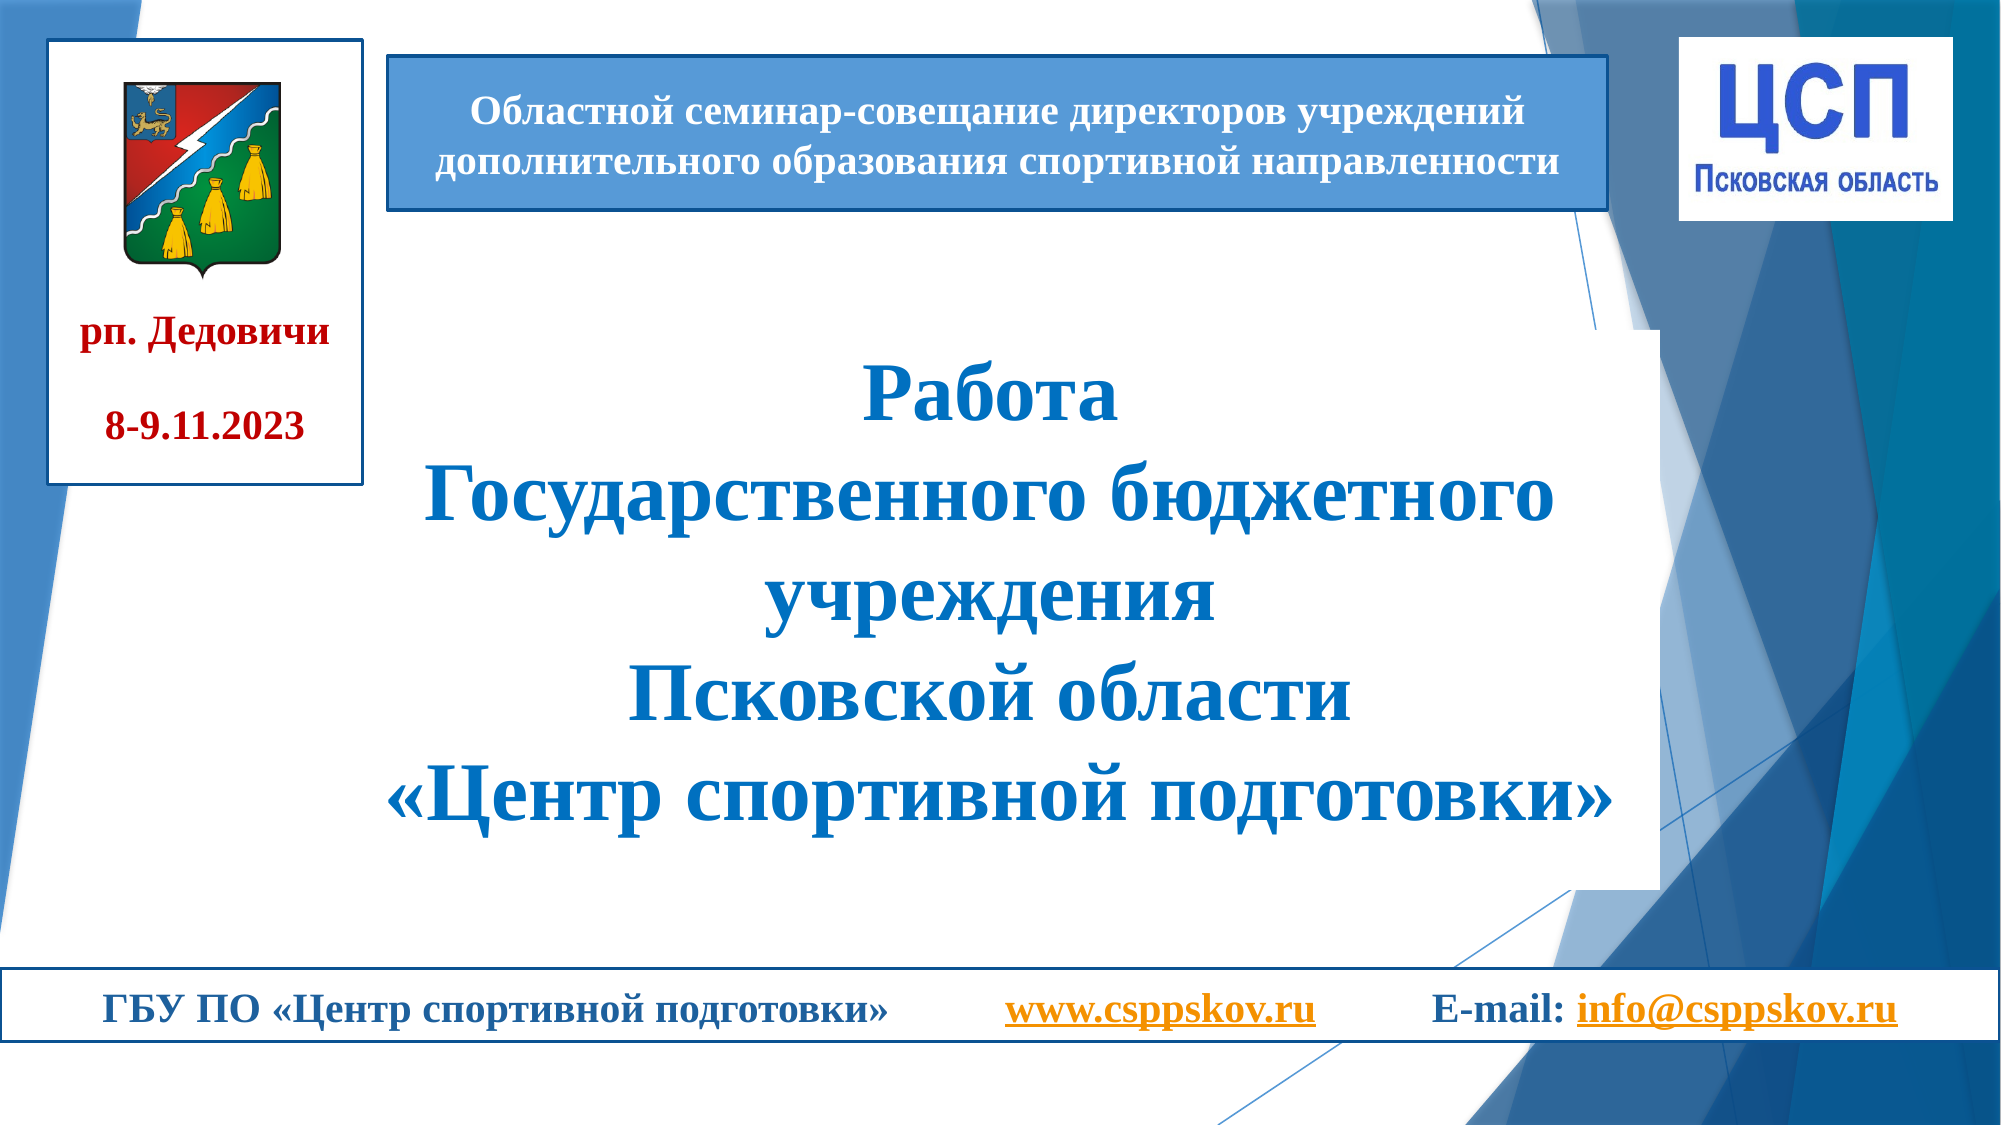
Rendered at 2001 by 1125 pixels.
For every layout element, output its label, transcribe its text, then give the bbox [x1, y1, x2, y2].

picture [122, 81, 282, 282]
text_box Областной семинар-совещание директоров учреждений дополнительного образования спортивной направленности [386, 54, 1609, 212]
subtitle Работа Государственного бюджетного учреждения Псковской области «Центр спортивной подготовки» [342, 329, 1660, 890]
text_box ГБУ ПО «Центр спортивной подготовки» www.csppskov.ru Е-mail: info@csppskov.ru [0, 967, 2000, 1043]
text_box рп. Дедовичи 8-9.11.2023 [46, 38, 364, 486]
picture [1678, 34, 1952, 221]
